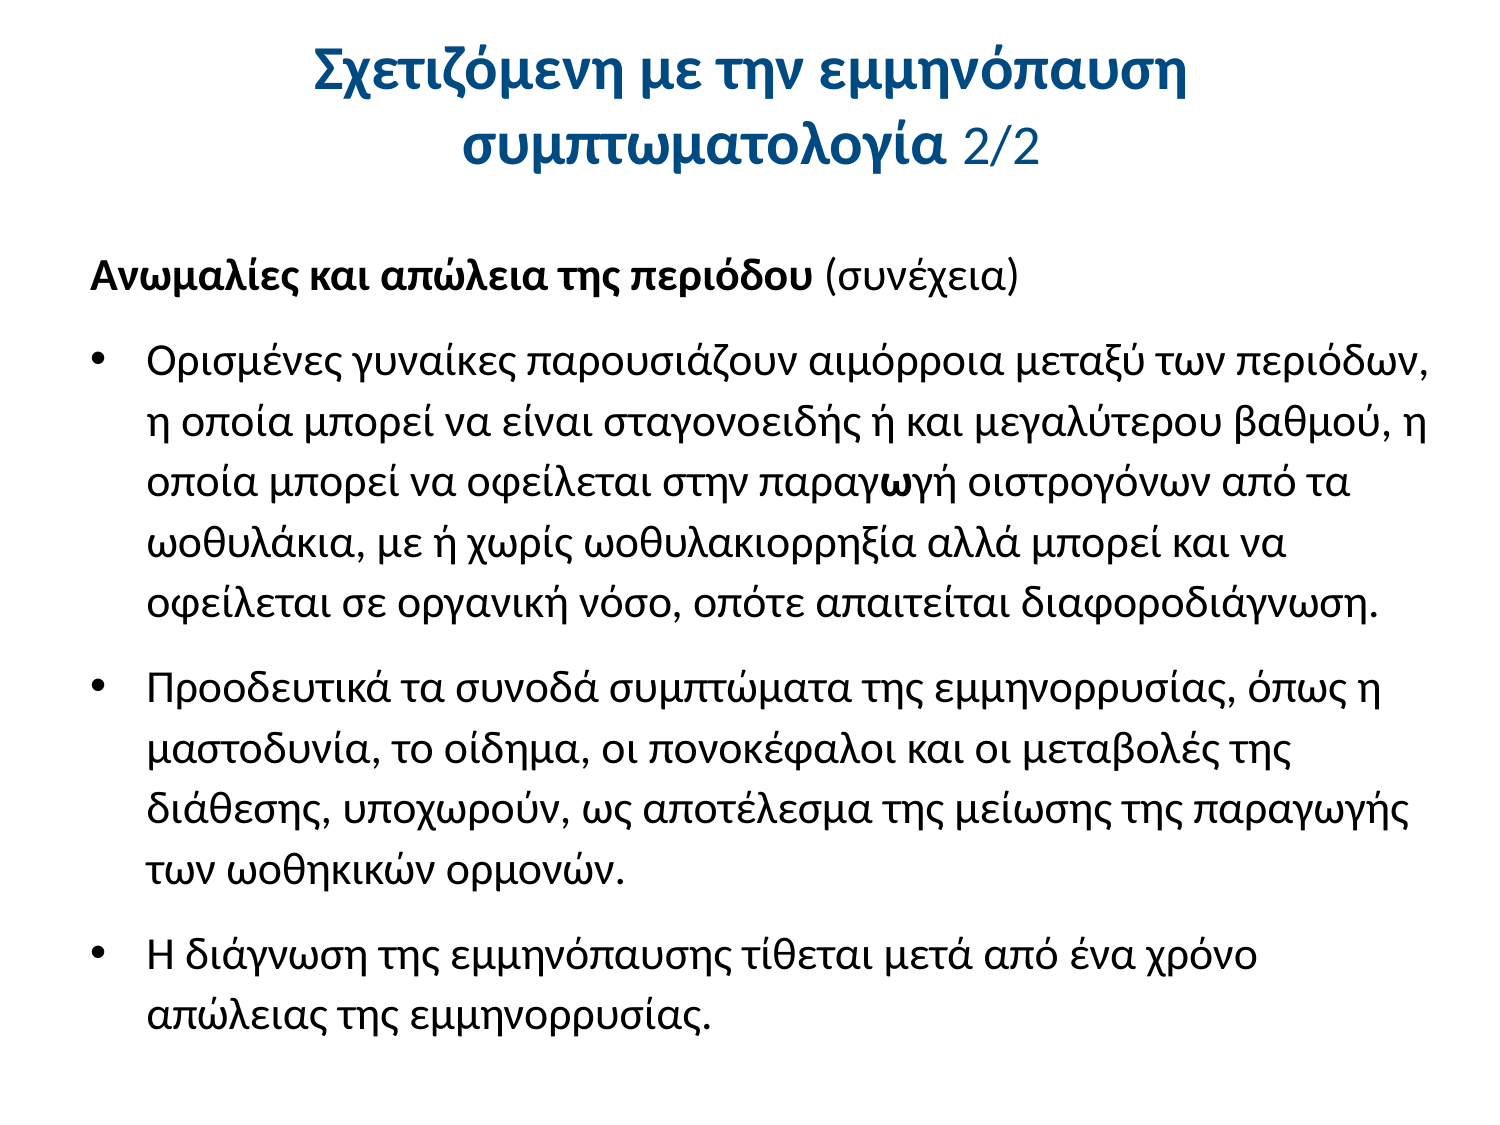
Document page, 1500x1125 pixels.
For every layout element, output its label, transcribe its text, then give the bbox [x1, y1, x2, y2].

title Σχετιζόμενη με την εμμηνόπαυση συμπτωματολογία 2/2 [76, 19, 1427, 185]
list Ανωμαλίες και απώλεια της περιόδου (συνέχεια) Ορισμένες γυναίκες παρουσιάζουν αιμόρροια μεταξύ των περιόδων, η οποία μπορεί να είναι σταγονοειδής ή και μεγαλύτερου βαθμού, η οποία μπορεί να οφείλεται στην παραγωγή οιστρογόνων από τα ωοθυλάκια, με ή χωρίς ωοθυλακιορρηξία αλλά μπορεί και να οφείλεται σε οργανική νόσο, οπότε απαιτείται διαφοροδιάγνωση. Προοδευτικά τα συνοδά συμπτώματα της εμμηνορρυσίας, όπως η μαστοδυνία, το οίδημα, οι πονοκέφαλοι και οι μεταβολές της διάθεσης, υποχωρούν, ως αποτέλεσμα της μείωσης της παραγωγής των ωοθηκικών ορμονών. Η διάγνωση της εμμηνόπαυσης τίθεται μετά από ένα χρόνο απώλειας της εμμηνορρυσίας. [75, 231, 1459, 1071]
